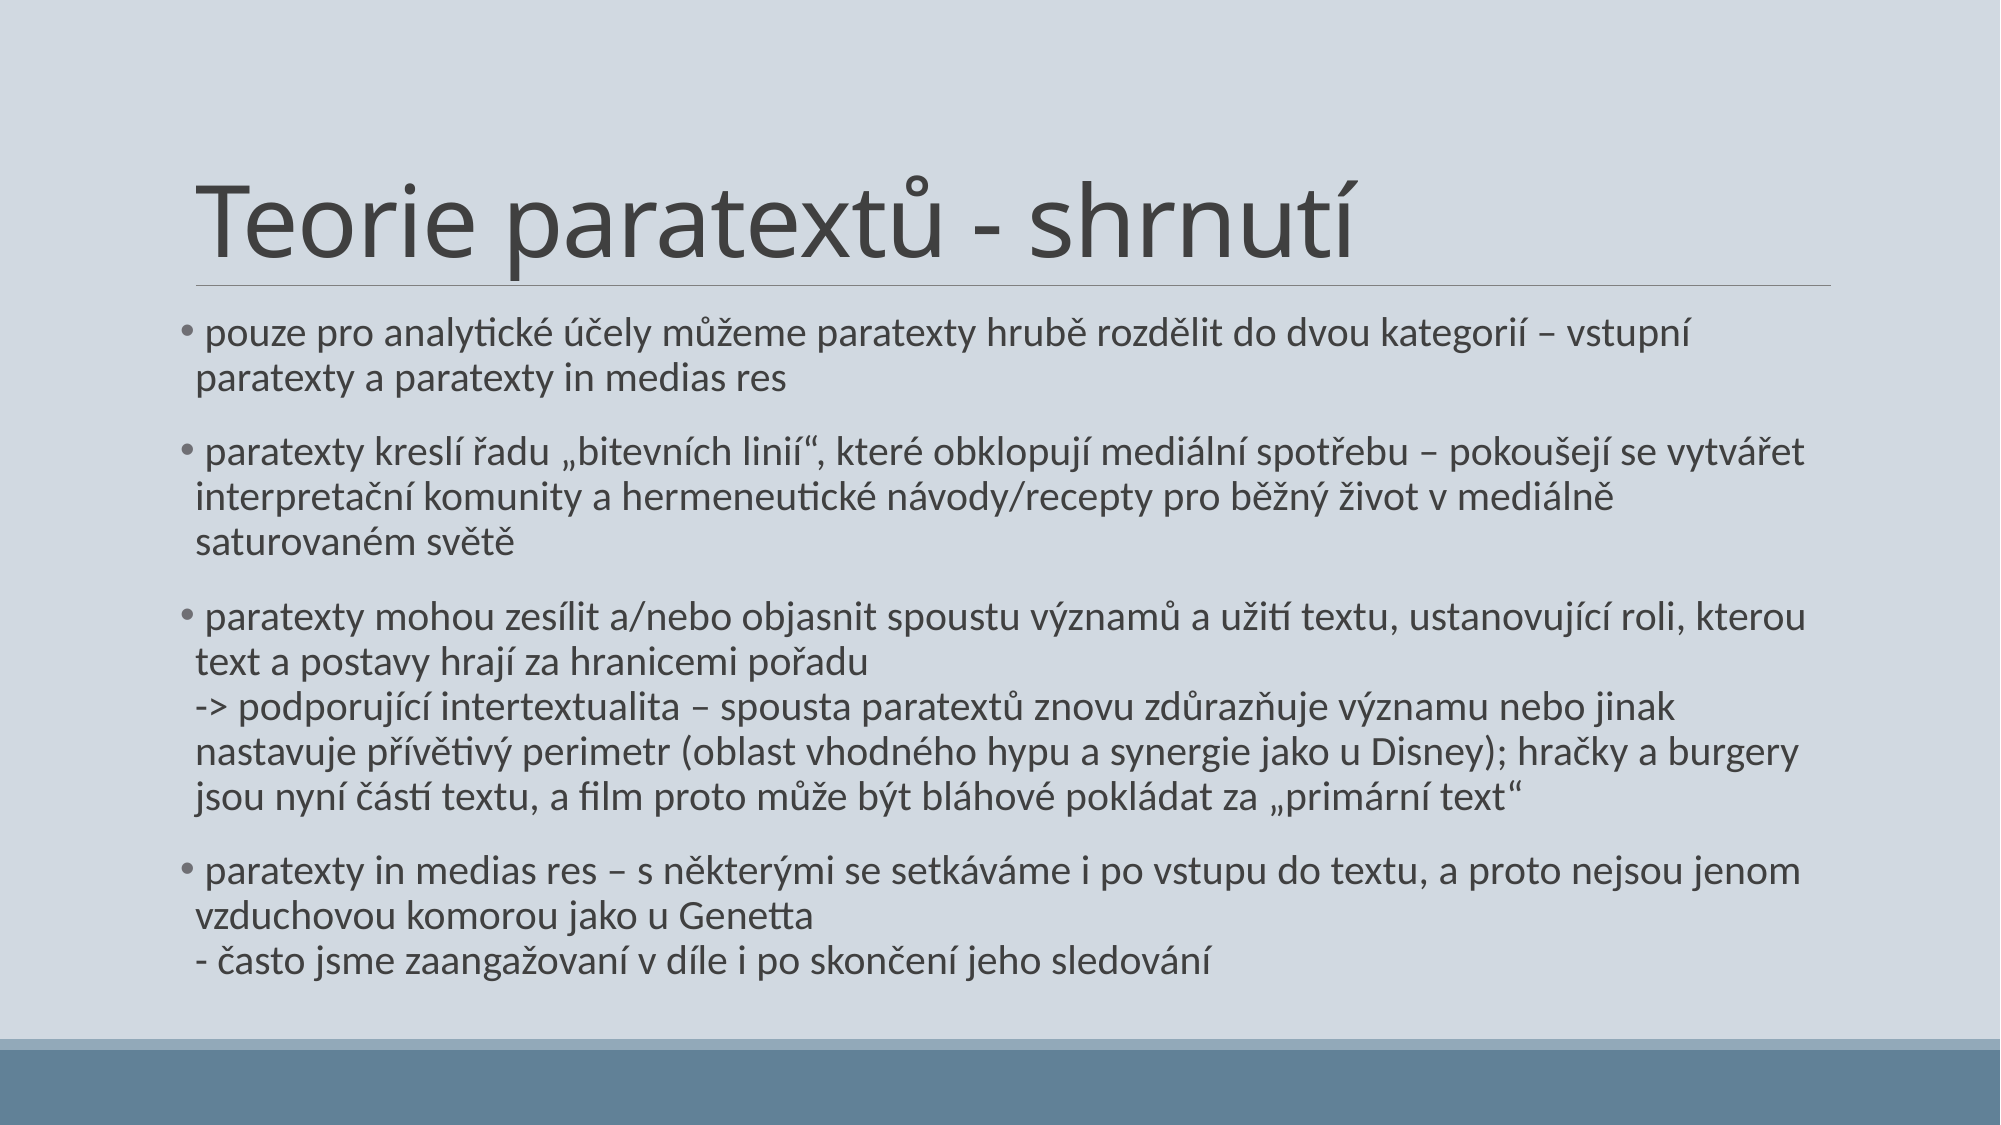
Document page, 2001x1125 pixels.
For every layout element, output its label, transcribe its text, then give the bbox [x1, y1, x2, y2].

title Teorie paratextů - shrnutí [180, 47, 1830, 285]
list pouze pro analytické účely můžeme paratexty hrubě rozdělit do dvou kategorií – vstupní paratexty a paratexty in medias res paratexty kreslí řadu „bitevních linií“, které obklopují mediální spotřebu – pokoušejí se vytvářet interpretační komunity a hermeneutické návody/recepty pro běžný život v mediálně saturovaném světě paratexty mohou zesílit a/nebo objasnit spoustu významů a užití textu, ustanovující roli, kterou text a postavy hrají za hranicemi pořadu -> podporující intertextualita – spousta paratextů znovu zdůrazňuje významu nebo jinak nastavuje přívětivý perimetr (oblast vhodného hypu a synergie jako u Disney); hračky a burgery jsou nyní částí textu, a film proto může být bláhové pokládat za „primární text“ paratexty in medias res – s některými se setkáváme i po vstupu do textu, a proto nejsou jenom vzduchovou komorou jako u Genetta - často jsme zaangažovaní v díle i po skončení jeho sledování [180, 302, 1830, 995]
